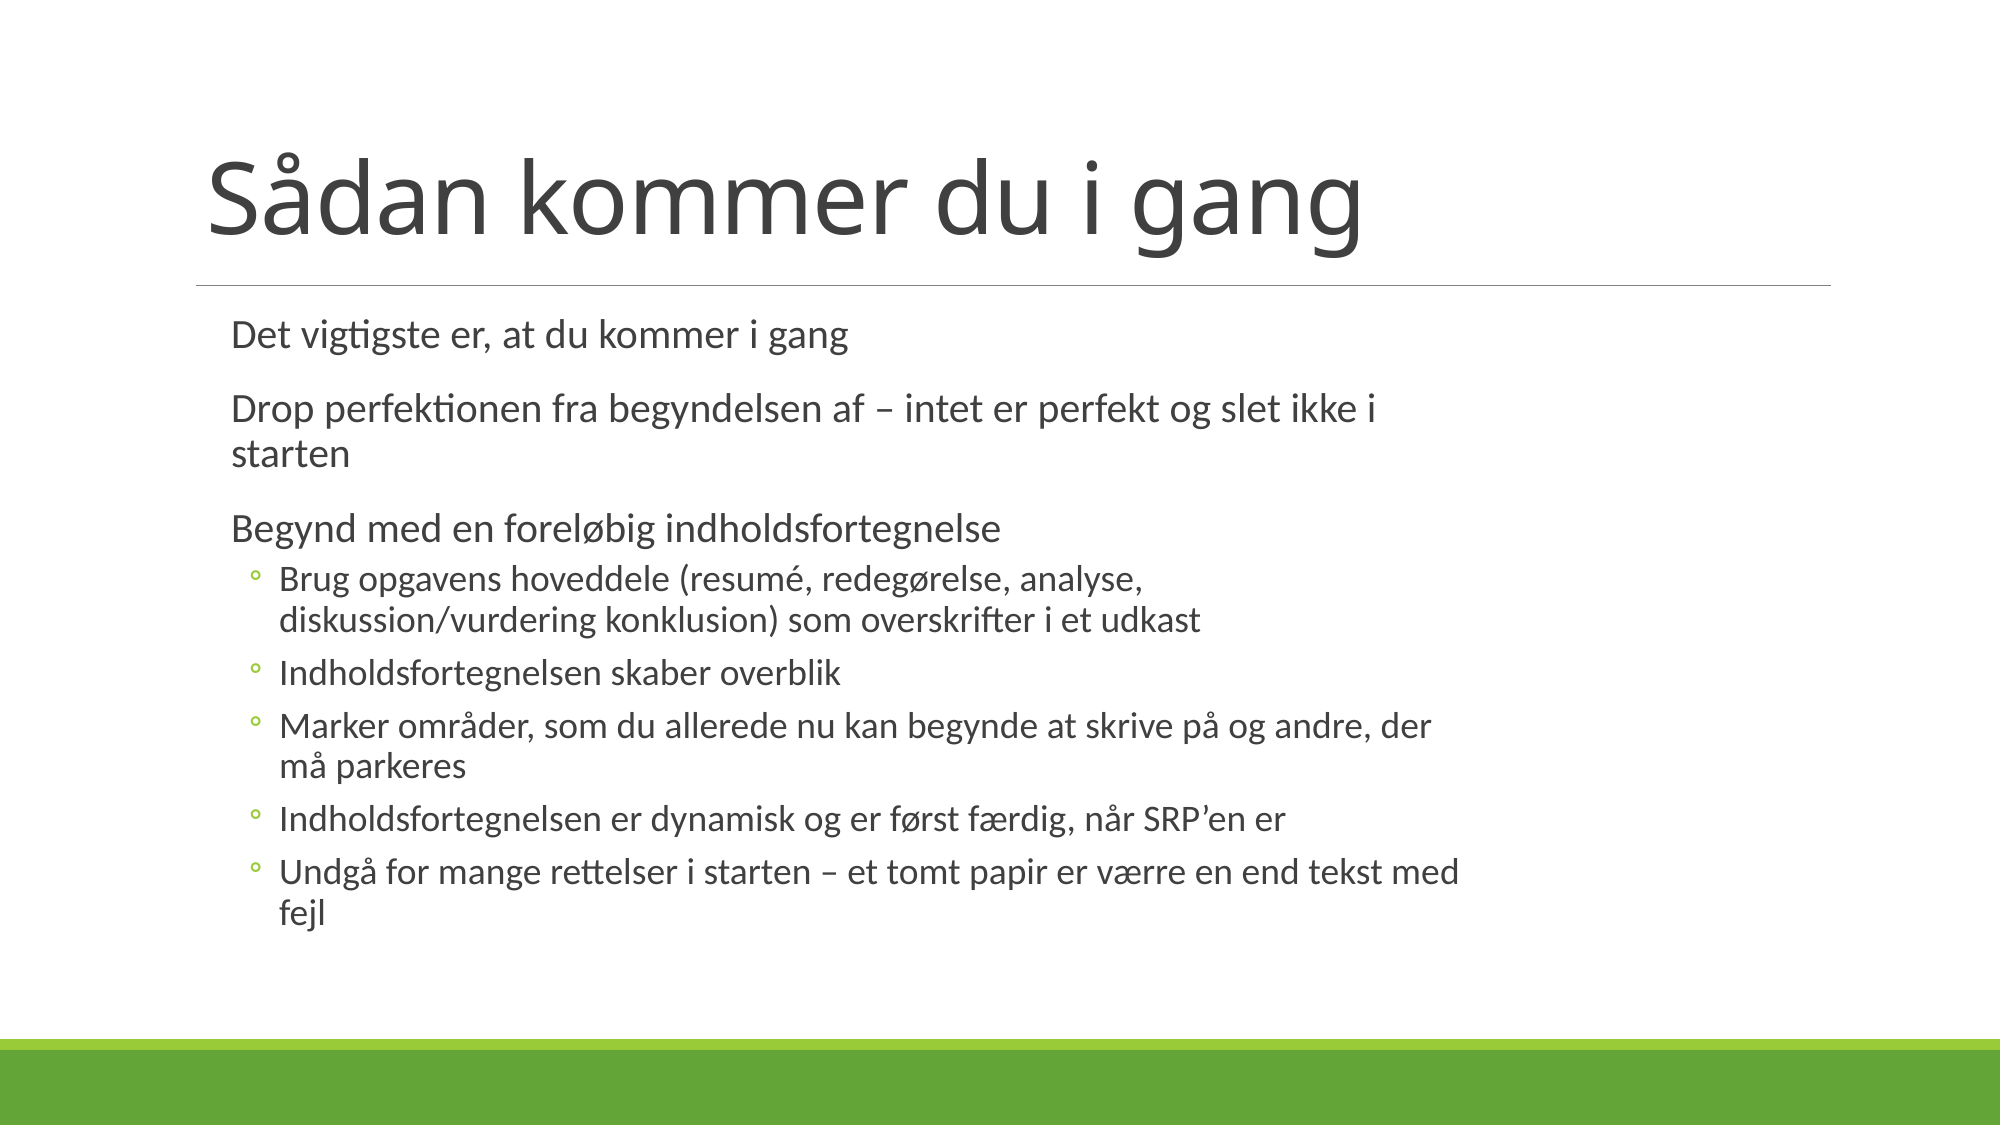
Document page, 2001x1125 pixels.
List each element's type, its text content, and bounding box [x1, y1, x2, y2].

list Det vigtigste er, at du kommer i gang Drop perfektionen fra begyndelsen af – intet er perfekt og slet ikke i starten Begynd med en foreløbig indholdsfortegnelse Brug opgavens hoveddele (resumé, redegørelse, analyse, diskussion/vurdering konklusion) som overskrifter i et udkast Indholdsfortegnelsen skaber overblik Marker områder, som du allerede nu kan begynde at skrive på og andre, der må parkeres Indholdsfortegnelsen er dynamisk og er først færdig, når SRP’en er Undgå for mange rettelser i starten – et tomt papir er værre en end tekst med fejl [216, 305, 1471, 1089]
title Sådan kommer du i gang [191, 24, 1842, 263]
